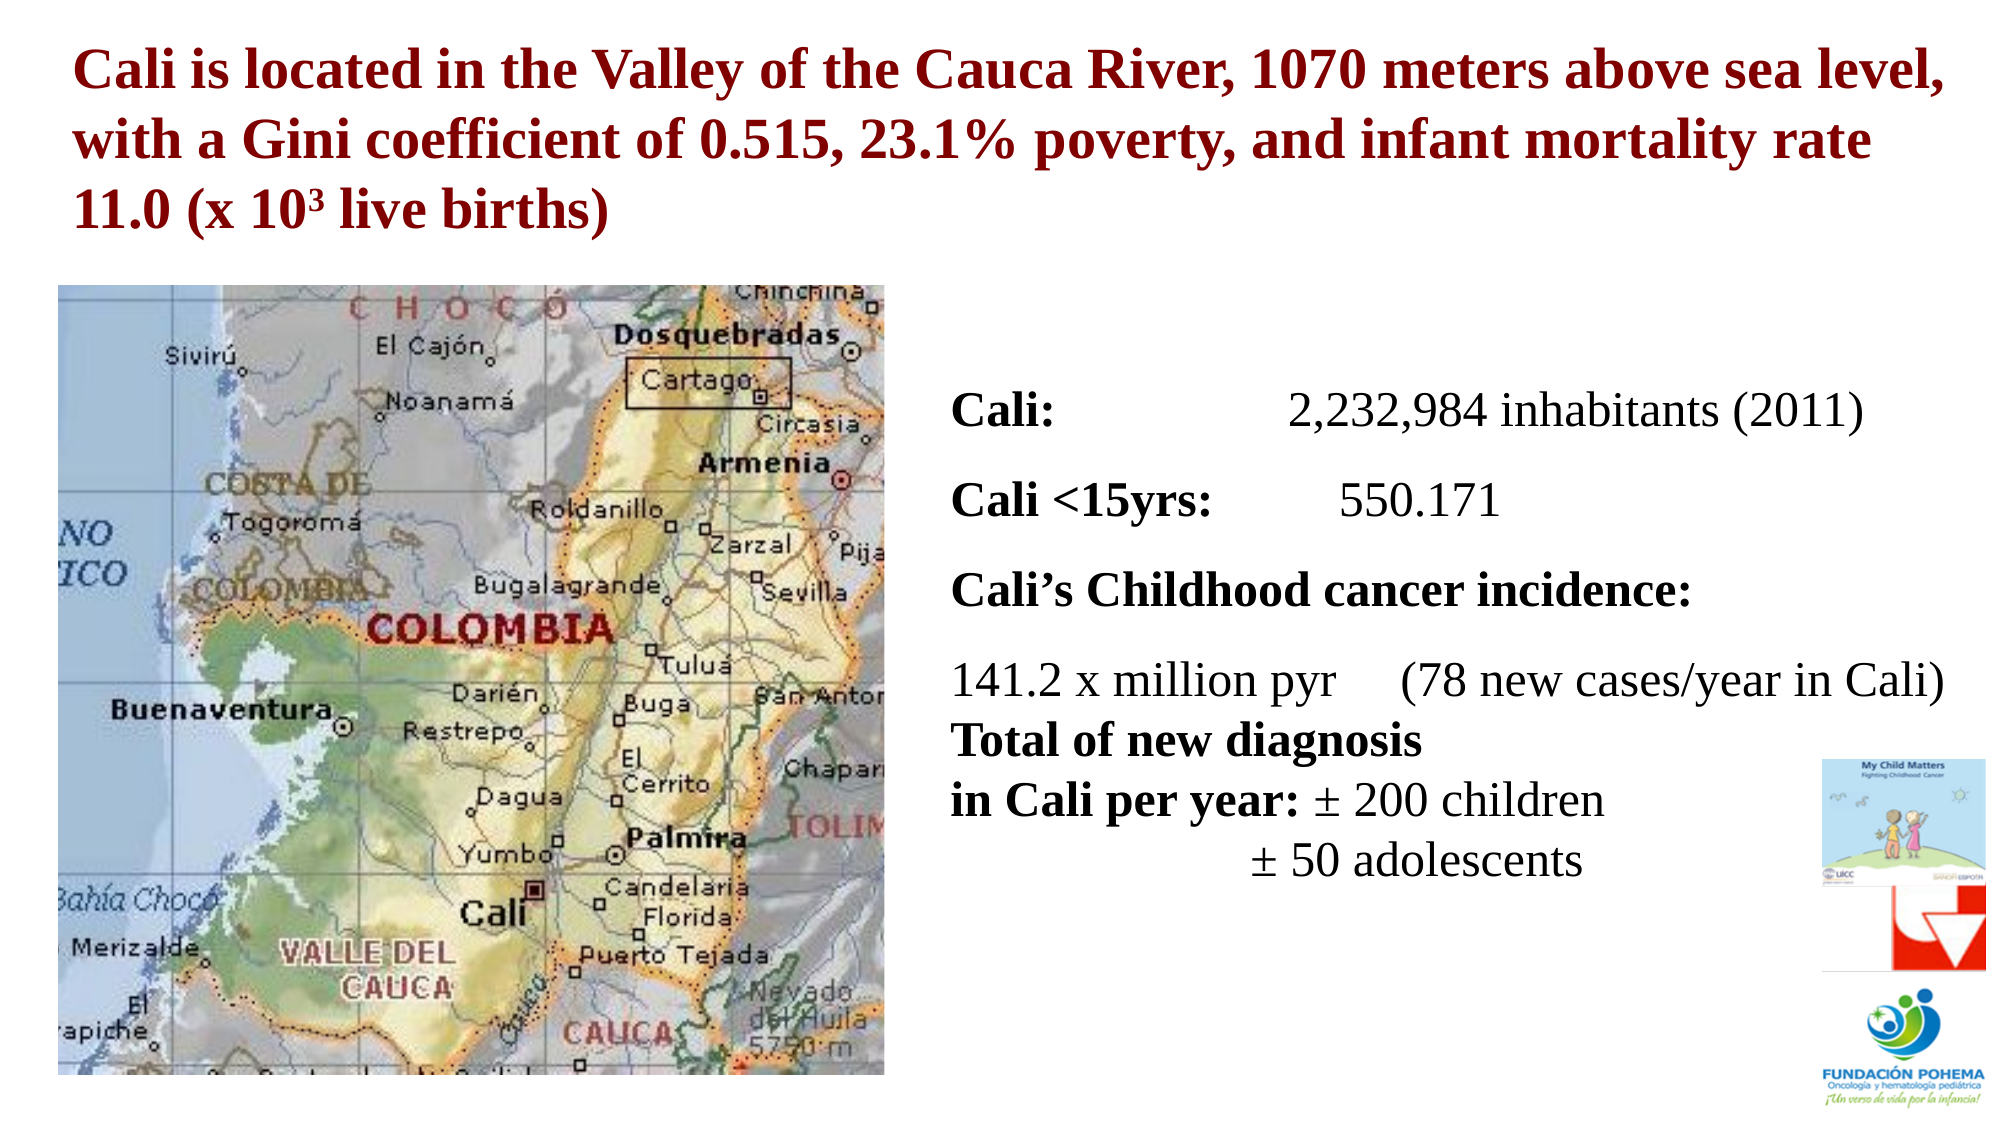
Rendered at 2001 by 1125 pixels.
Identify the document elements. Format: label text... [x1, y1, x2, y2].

text_box Cali is located in the Valley of the Cauca River, 1070 meters above sea level, with a Gini coefficient of 0.515, 23.1% poverty, and infant mortality rate 11.0 (x 103 live births) [58, 23, 1977, 248]
picture [57, 285, 885, 1075]
text_box Cali: 2,232,984 inhabitants (2011) Cali <15yrs: 550.171 Cali’s Childhood cancer incidence: 141.2 x million pyr (78 new cases/year in Cali) Total of new diagnosis in Cali per year: ± 200 children ± 50 adolescents [935, 368, 1977, 894]
picture [1822, 759, 1986, 1125]
